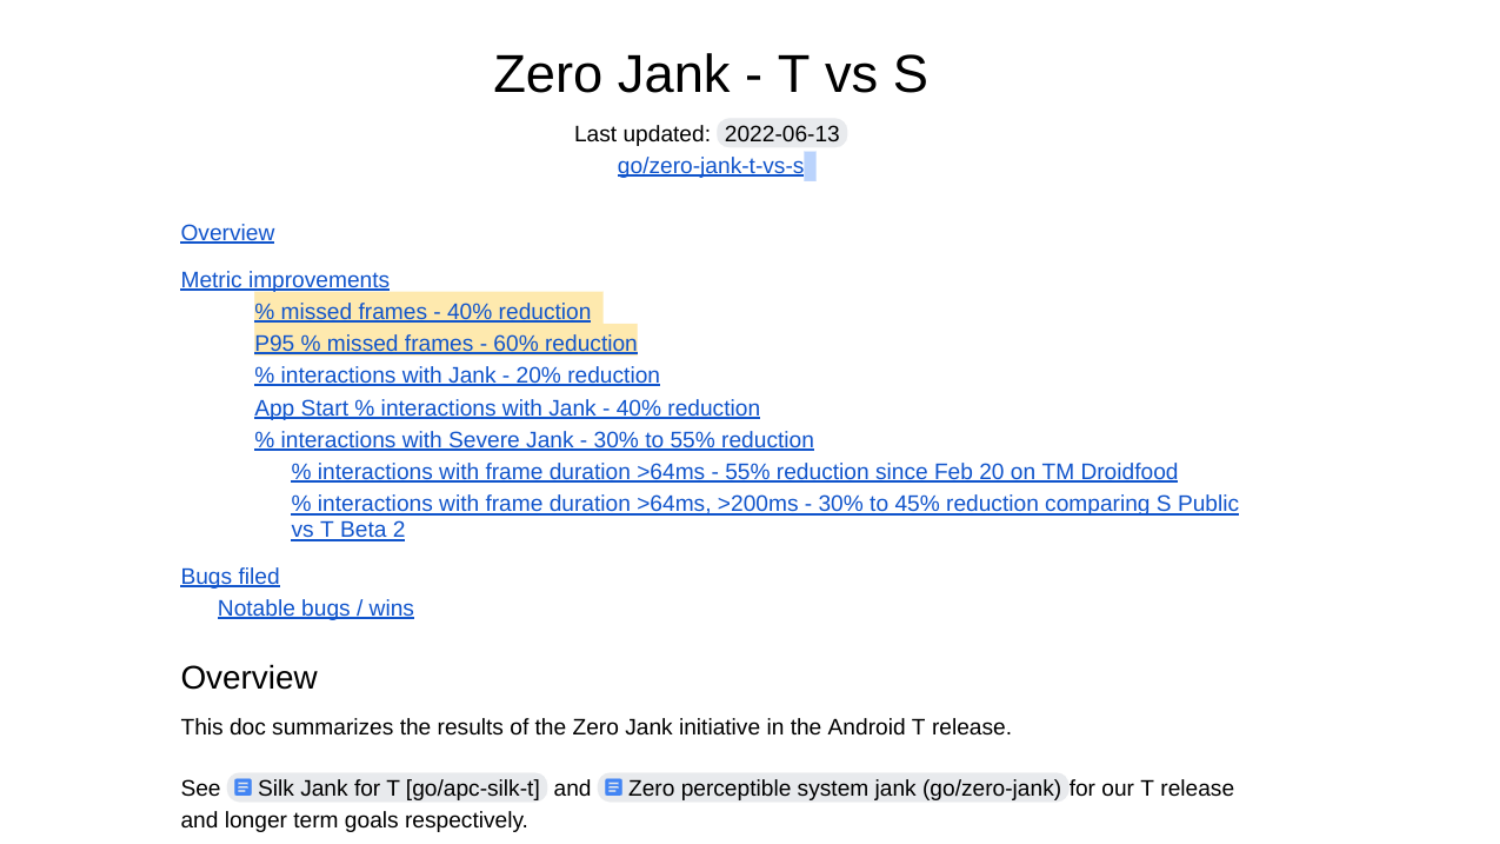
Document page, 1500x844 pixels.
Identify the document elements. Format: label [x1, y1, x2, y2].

picture [132, 0, 1279, 844]
